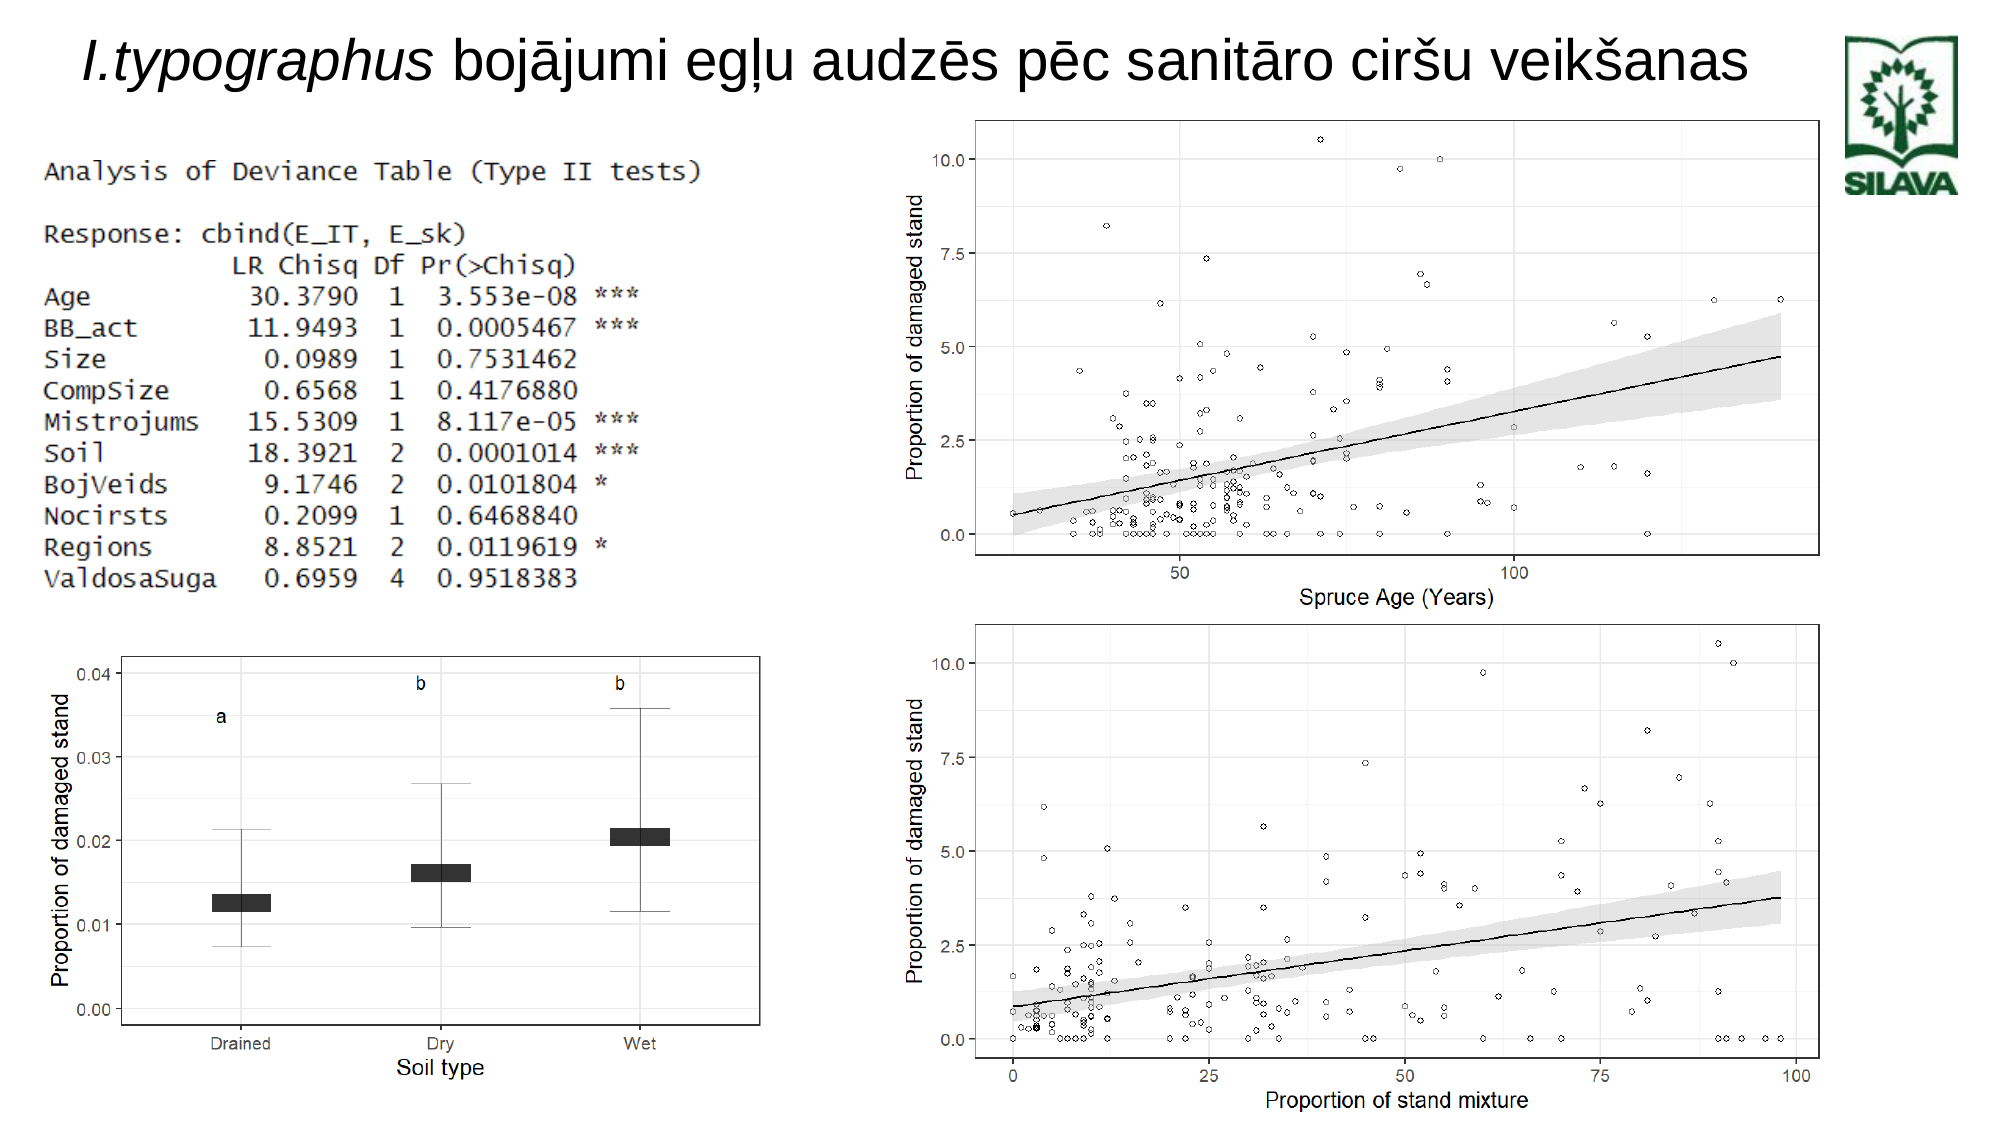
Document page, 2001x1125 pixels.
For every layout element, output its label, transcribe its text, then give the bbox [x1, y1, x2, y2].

picture [38, 644, 771, 1090]
picture [1844, 34, 1958, 195]
text_box I.typographus bojājumi egļu audzēs pēc sanitāro ciršu veikšanas [66, 14, 1845, 99]
picture [42, 160, 717, 599]
picture [893, 109, 1830, 1122]
